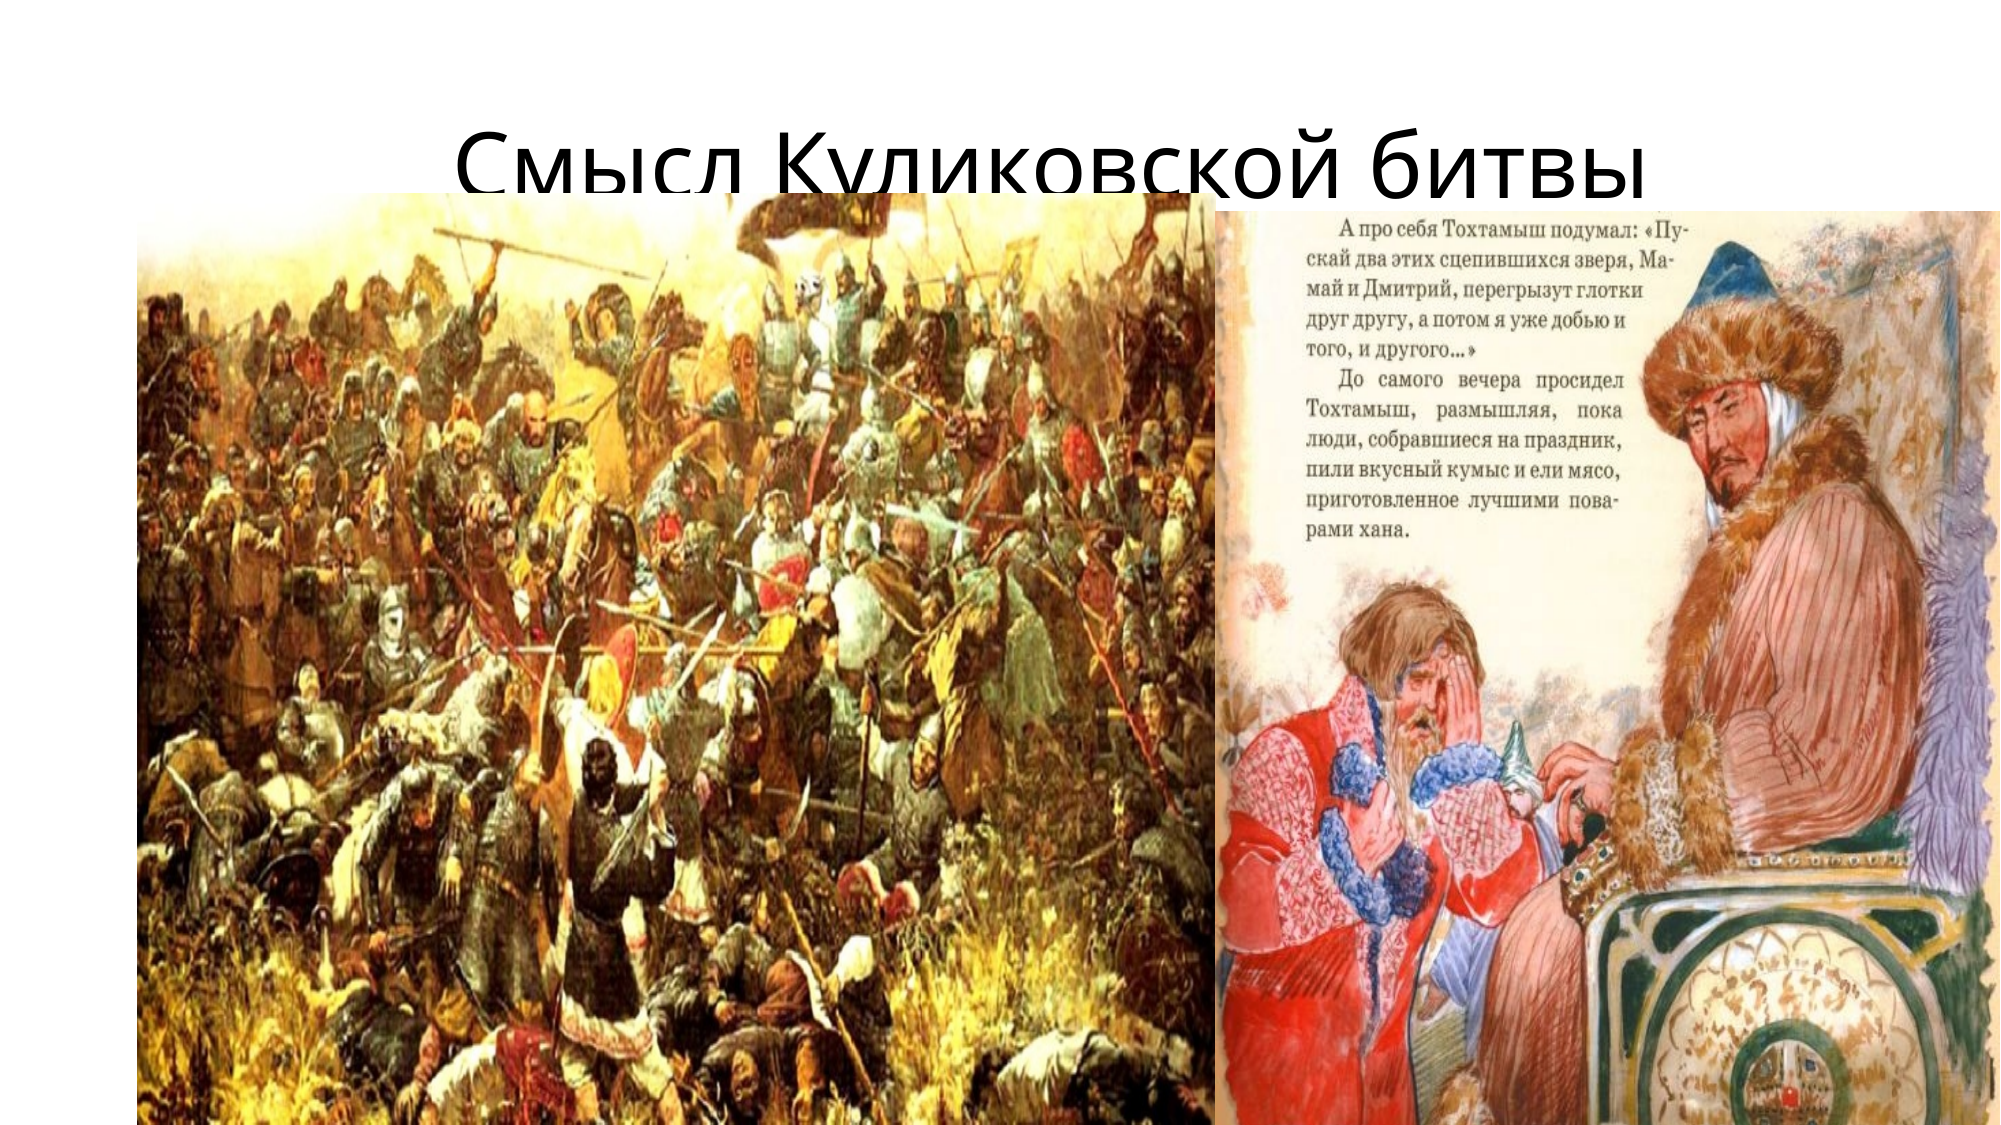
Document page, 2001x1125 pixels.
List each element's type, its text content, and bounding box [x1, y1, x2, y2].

picture [1215, 211, 2000, 1125]
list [137, 193, 1216, 1125]
title Смысл Куликовской битвы [137, 59, 1863, 211]
